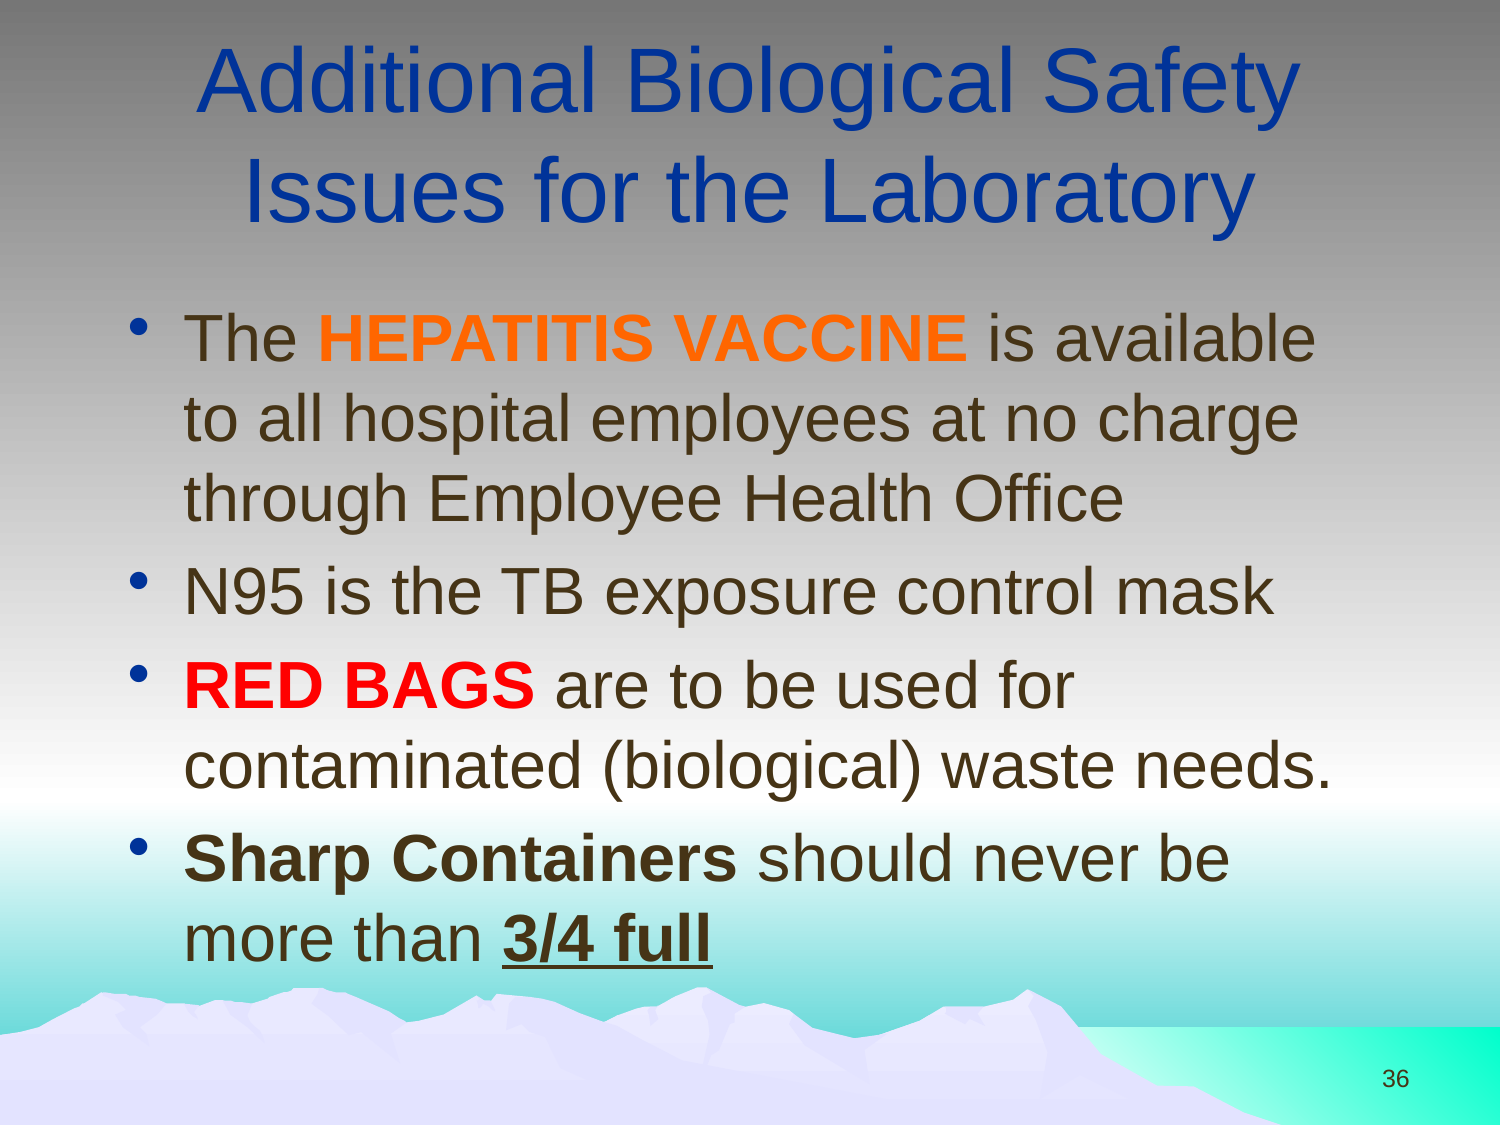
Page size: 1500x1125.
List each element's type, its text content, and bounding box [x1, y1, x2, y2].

slide_number 36 [1074, 1025, 1425, 1100]
title Additional Biological Safety Issues for the Laboratory [75, 37, 1425, 225]
list The HEPATITIS VACCINE is available to all hospital employees at no charge through Employee Health Office N95 is the TB exposure control mask RED BAGS are to be used for contaminated (biological) waste needs. Sharp Containers should never be more than 3/4 full [112, 287, 1388, 1063]
